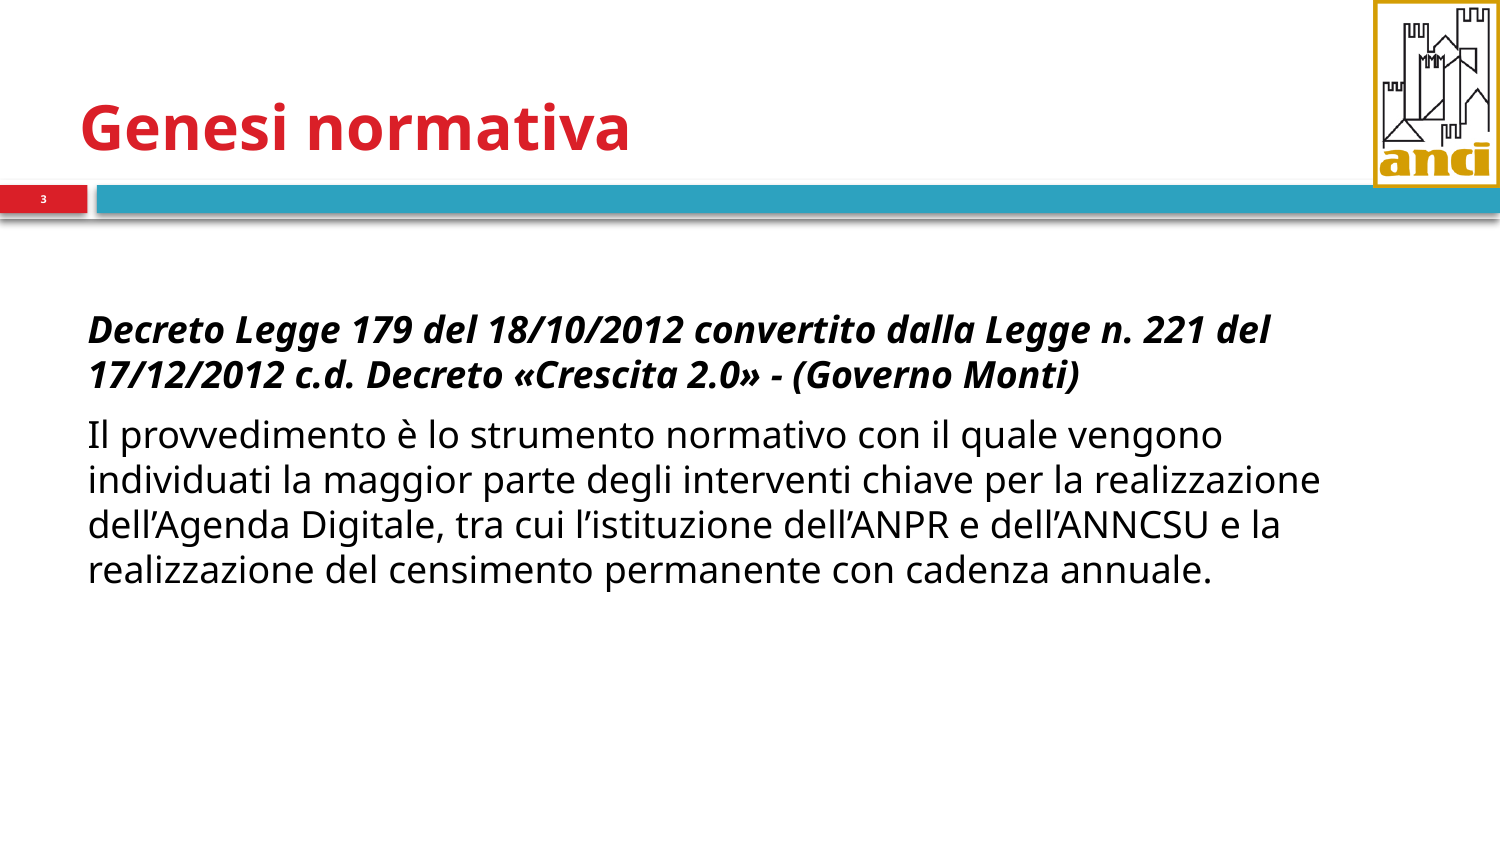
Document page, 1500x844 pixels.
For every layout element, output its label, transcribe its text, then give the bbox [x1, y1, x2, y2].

text_box Decreto Legge 179 del 18/10/2012 convertito dalla Legge n. 221 del 17/12/2012 c.d. Decreto «Crescita 2.0» - (Governo Monti) Il provvedimento è lo strumento normativo con il quale vengono individuati la maggior parte degli interventi chiave per la realizzazione dell’Agenda Digitale, tra cui l’istituzione dell’ANPR e dell’ANNCSU e la realizzazione del censimento permanente con cadenza annuale. [72, 234, 1425, 765]
picture [1372, 0, 1500, 188]
text_box Genesi normativa [64, 80, 1367, 185]
text_box [58, 185, 1412, 788]
slide_number 3 [0, 184, 64, 215]
